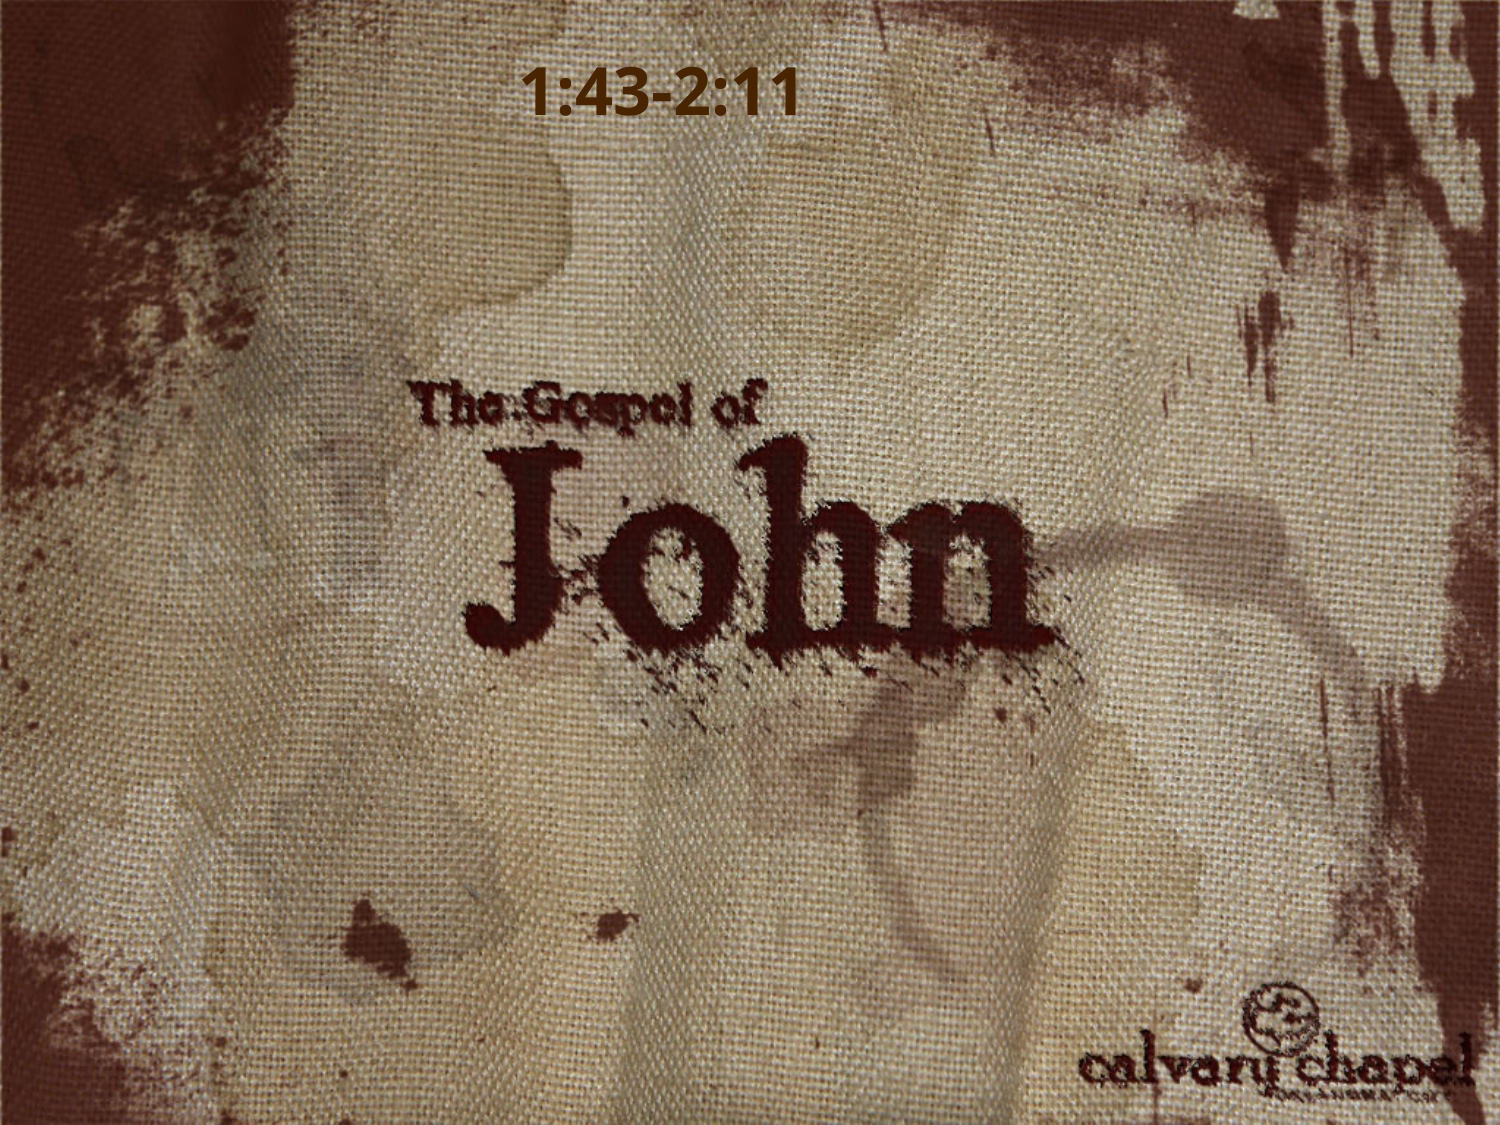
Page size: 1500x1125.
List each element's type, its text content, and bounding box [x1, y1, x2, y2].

picture [0, 0, 1500, 1125]
text_box 1:43-2:11 [312, 41, 1013, 137]
